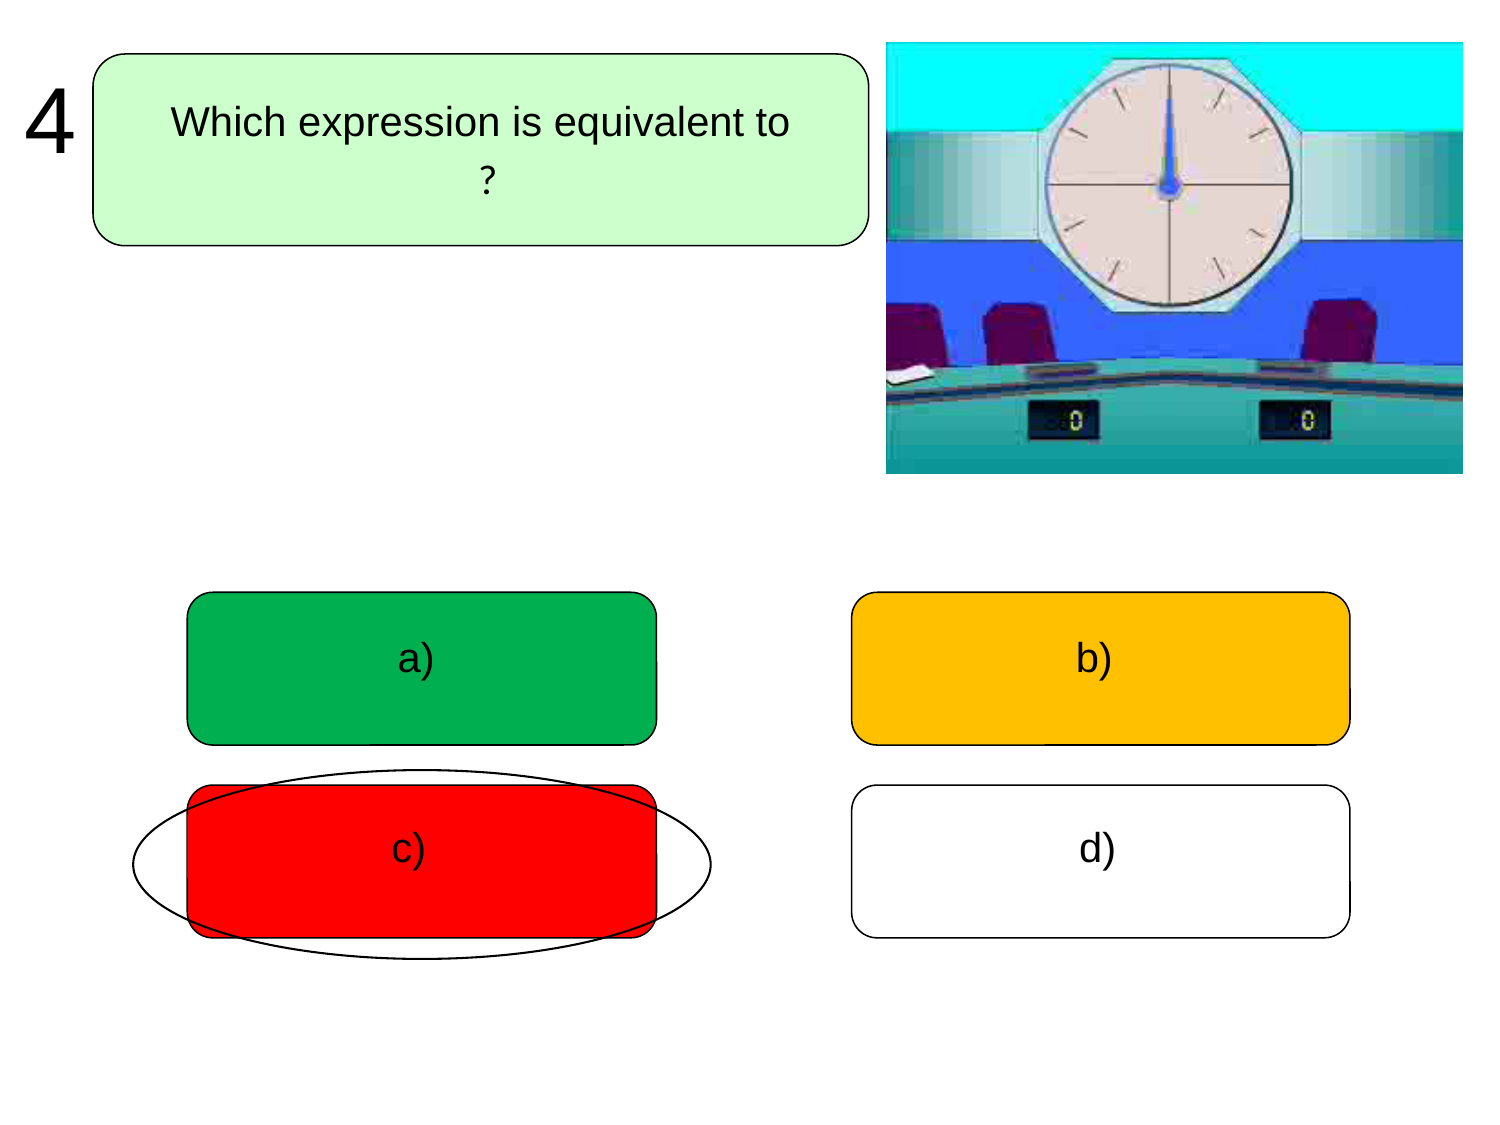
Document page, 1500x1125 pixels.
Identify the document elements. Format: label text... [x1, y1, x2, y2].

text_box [885, 41, 1464, 475]
text_box [217, 205, 248, 255]
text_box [851, 592, 1350, 746]
text_box [236, 938, 608, 960]
text_box [261, 769, 583, 785]
text_box [657, 808, 712, 921]
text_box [851, 785, 1350, 938]
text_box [187, 592, 657, 746]
text_box [132, 808, 187, 921]
text_box 4 [9, 52, 76, 180]
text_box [187, 785, 657, 938]
